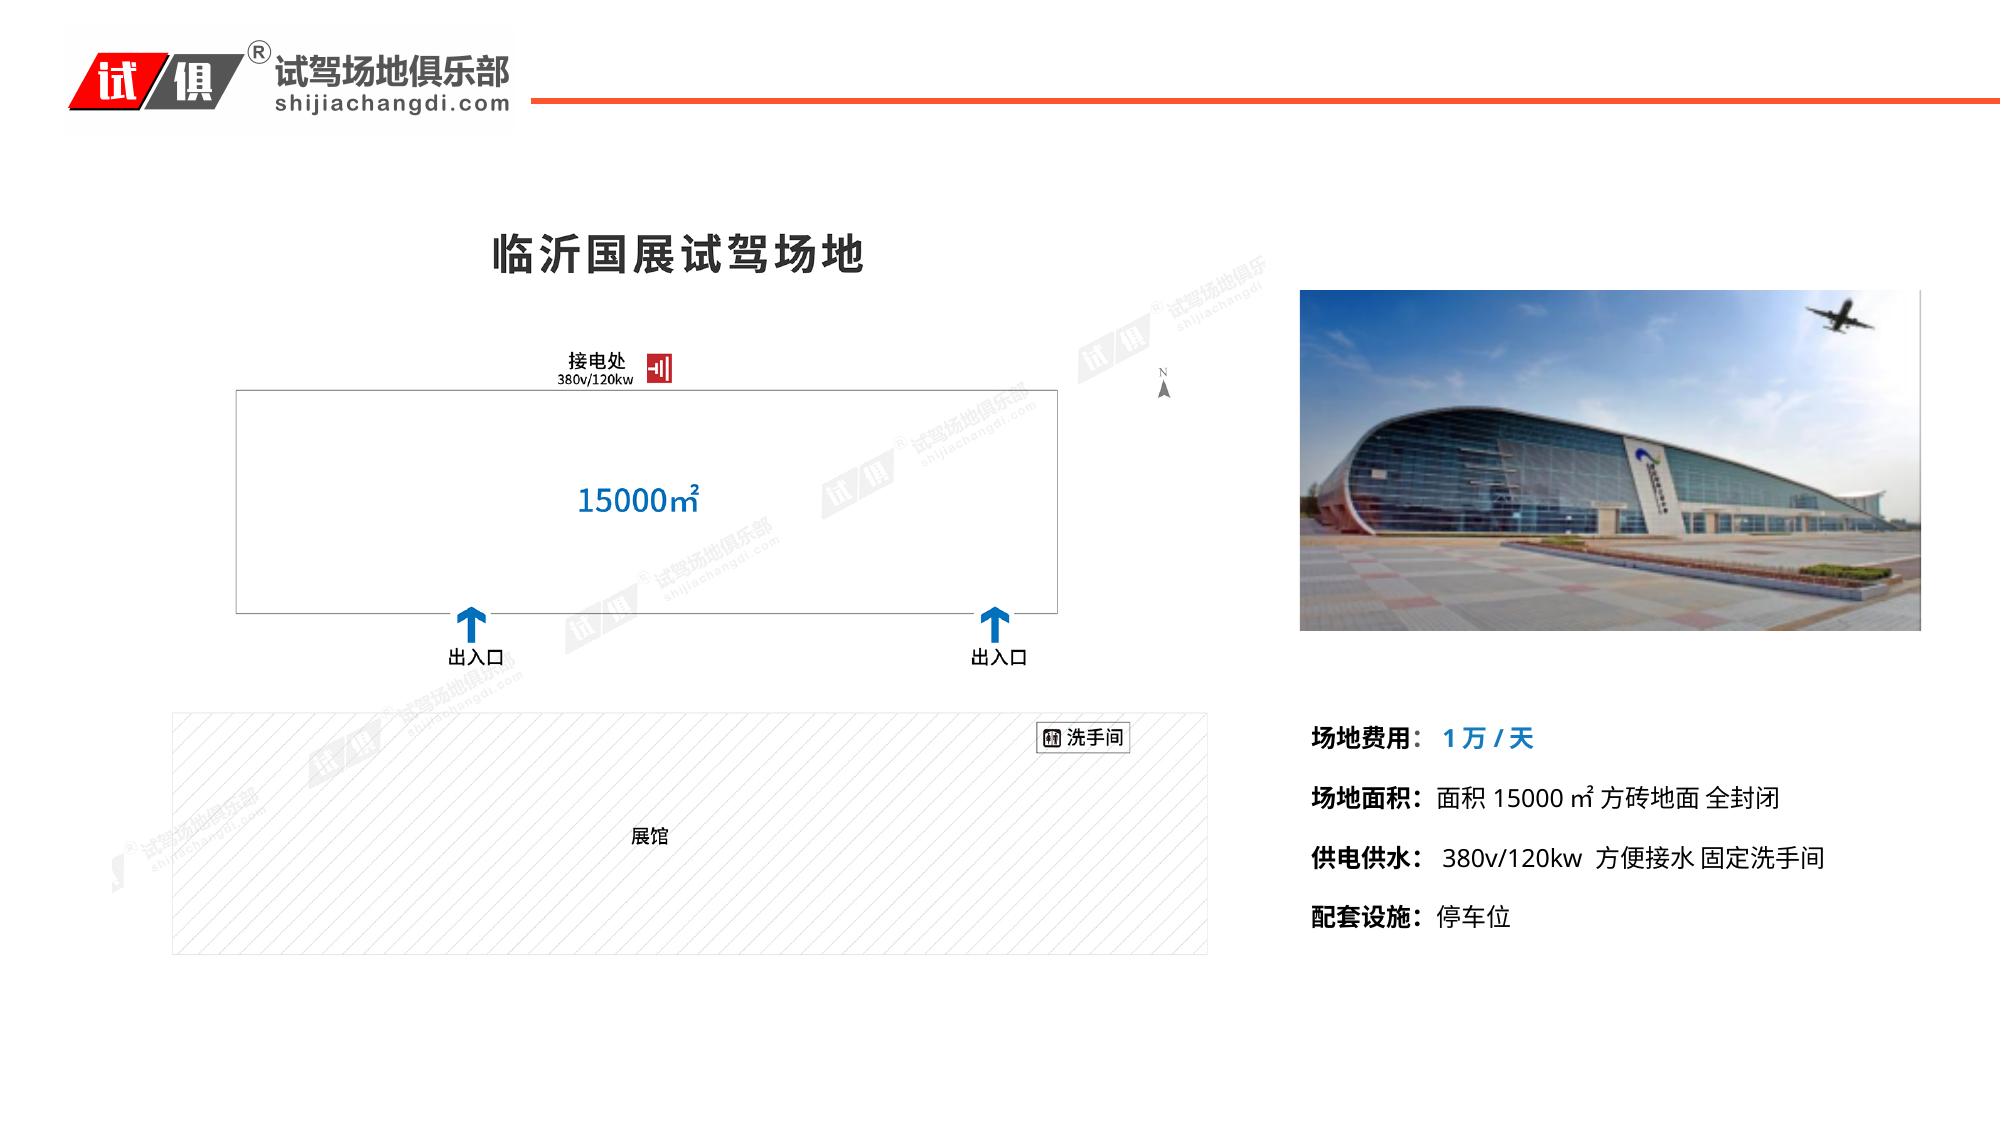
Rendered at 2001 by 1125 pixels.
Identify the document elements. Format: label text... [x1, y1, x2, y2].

picture [1299, 289, 1922, 631]
picture [62, 26, 515, 134]
text_box 场地费用：1万/天 场地面积：面积15000㎡ 方砖地面 全封闭 供电供水：380v/120kw 方便接水 固定洗手间 配套设施：停车位 [1296, 684, 2000, 940]
picture [111, 169, 1265, 999]
